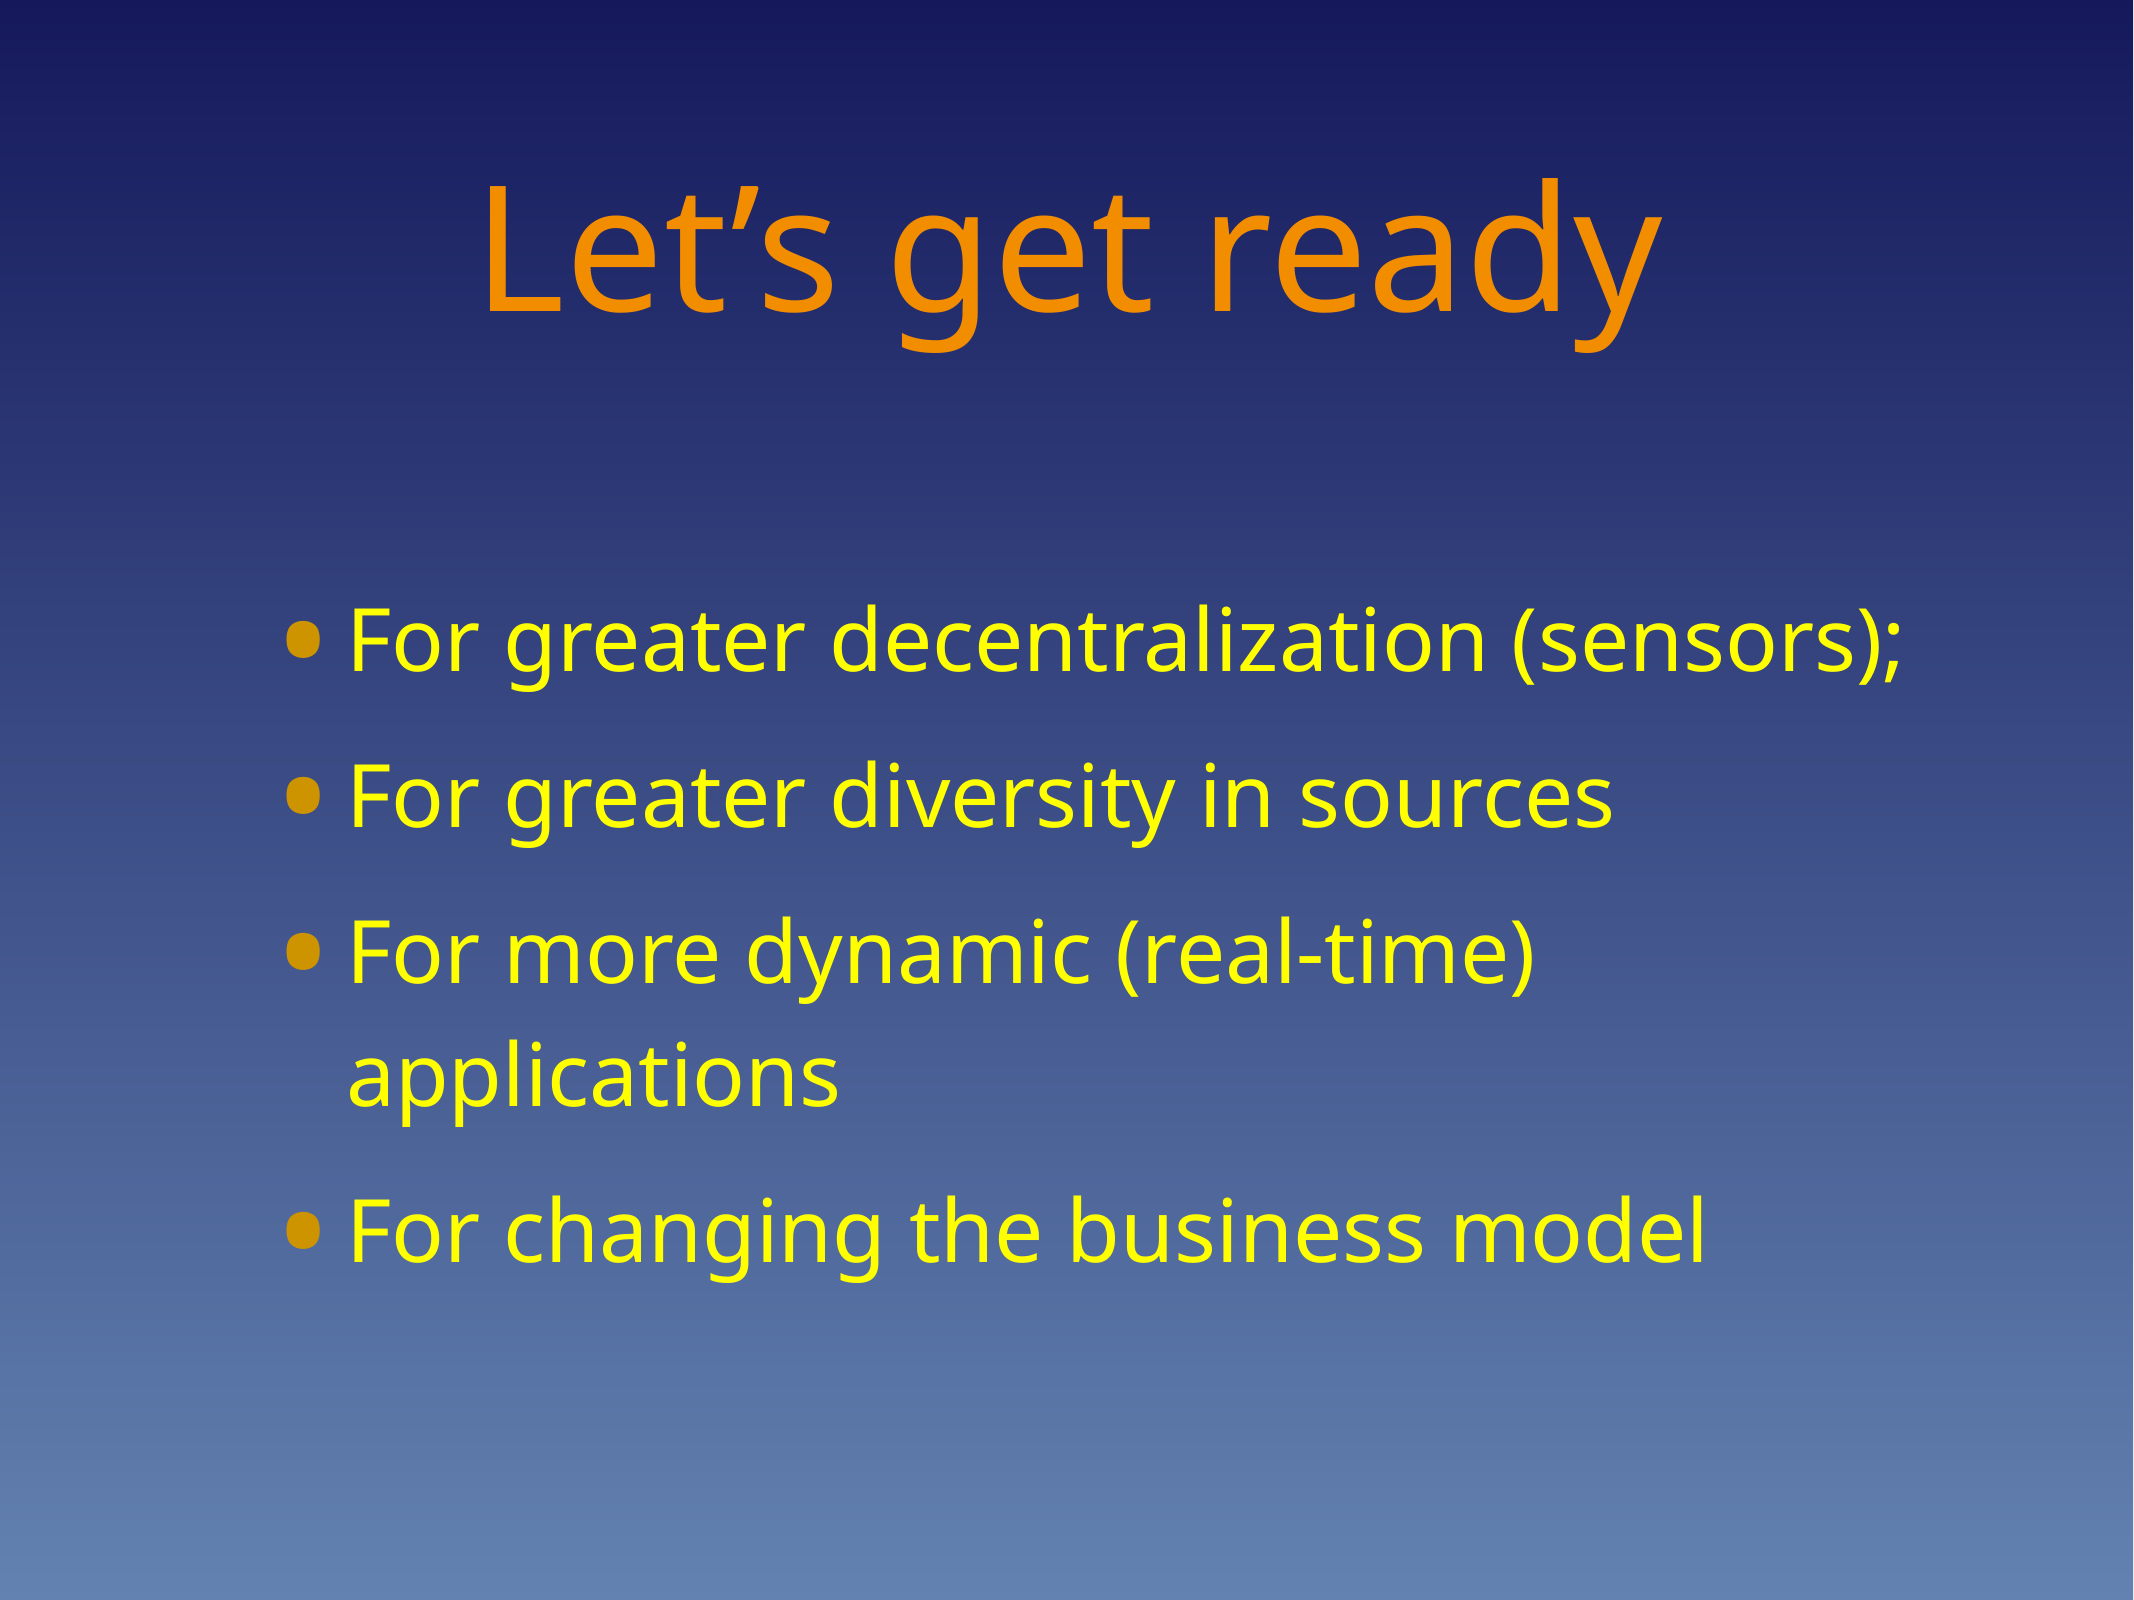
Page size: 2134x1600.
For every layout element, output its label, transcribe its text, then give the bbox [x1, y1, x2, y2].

list For greater decentralization (sensors); For greater diversity in sources For more dynamic (real-time) applications For changing the business model [207, 453, 1926, 1393]
title Let’s get ready [207, 41, 1926, 443]
